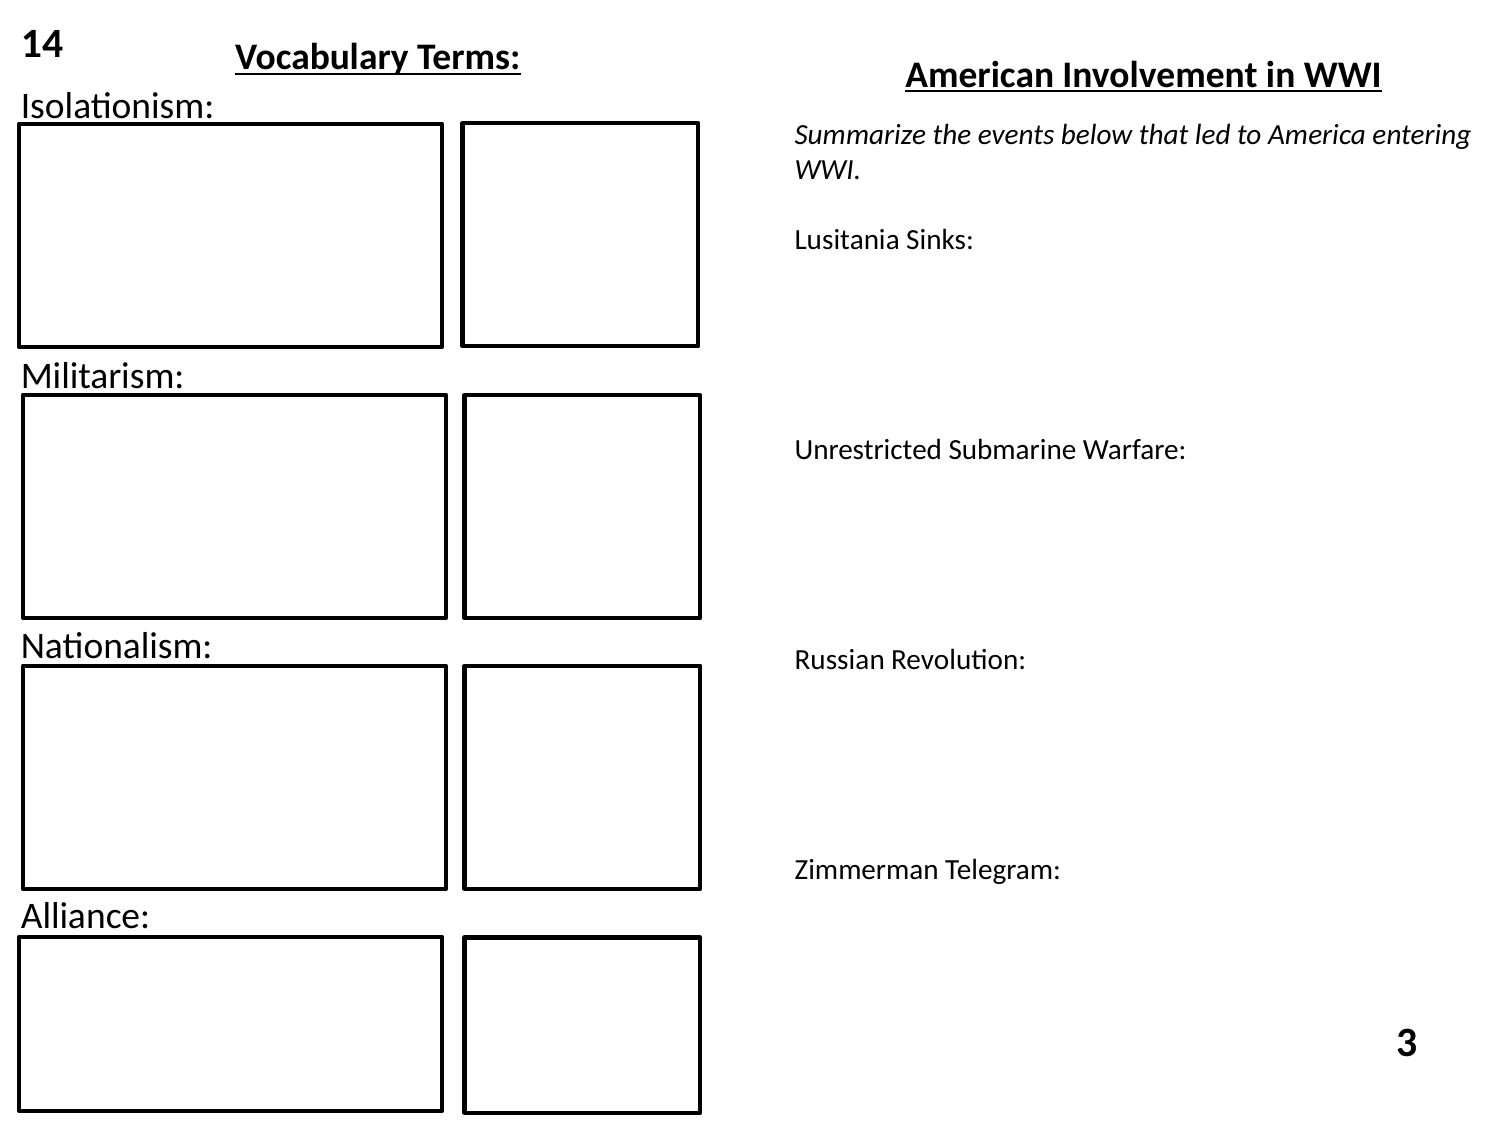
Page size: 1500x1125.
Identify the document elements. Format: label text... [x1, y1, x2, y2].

text_box [462, 393, 702, 620]
text_box Isolationism: Militarism: Nationalism: Alliance: [6, 74, 535, 1125]
text_box [462, 664, 702, 891]
text_box [17, 122, 444, 349]
text_box Summarize the events below that led to America entering WWI. Lusitania Sinks: Unrestricted Submarine Warfare: Russian Revolution: Zimmerman Telegram: [779, 108, 1500, 1078]
text_box [462, 935, 702, 1115]
list Vocabulary Terms: [88, 24, 710, 88]
text_box [17, 935, 444, 1113]
text_box [460, 121, 700, 348]
text_box [21, 664, 448, 891]
list American Involvement in WWI [812, 42, 1476, 108]
text_box 14 [6, 8, 88, 74]
text_box [21, 393, 448, 620]
